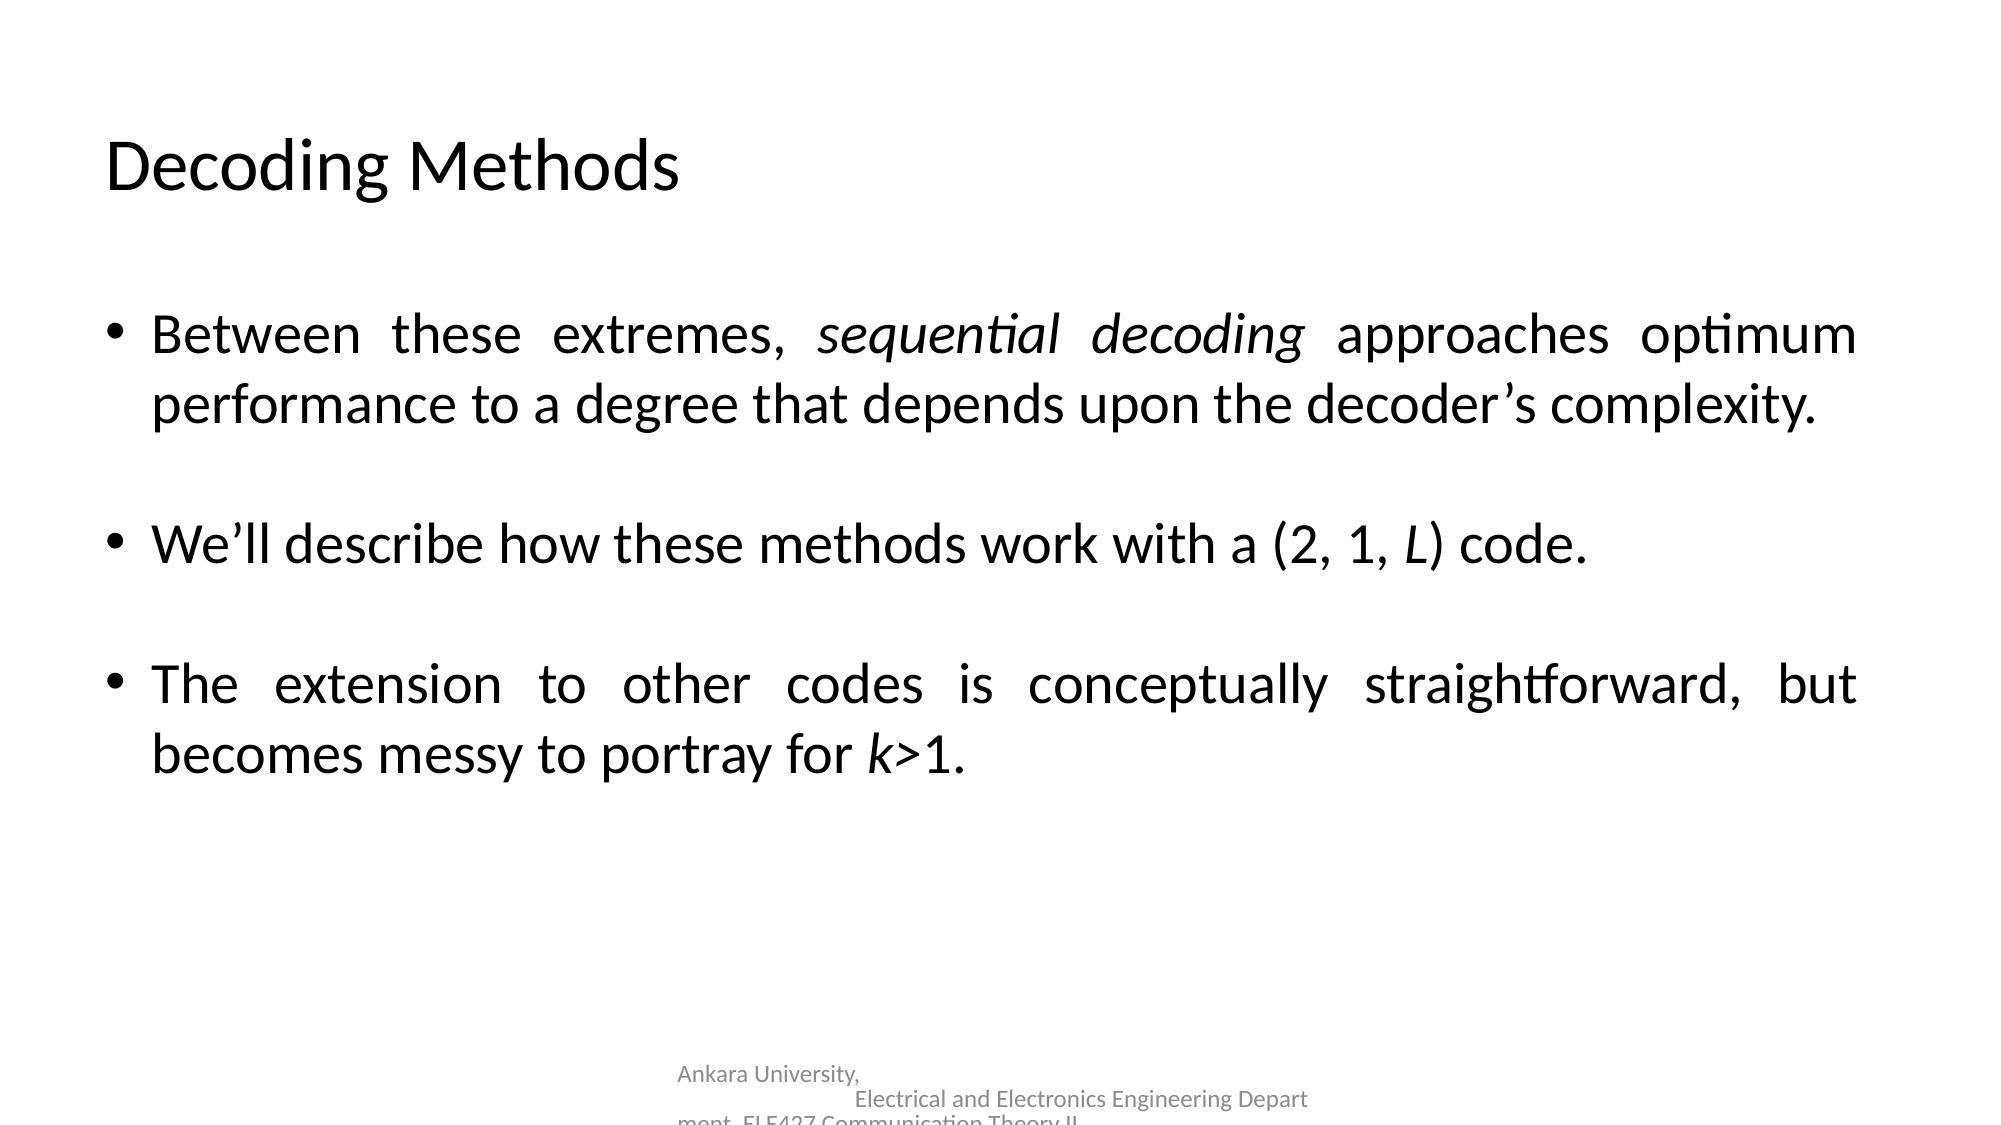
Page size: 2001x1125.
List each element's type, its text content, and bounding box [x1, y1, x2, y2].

footer Ankara University, Electrical and Electronics Engineering Department, ELE427 Communication Theory II [662, 1042, 1338, 1103]
text_box Decoding Methods Between these extremes, sequential decoding approaches optimum performance to a degree that depends upon the decoder’s complexity. We’ll describe how these methods work with a (2, 1, L) code. The extension to other codes is conceptually straightforward, but becomes messy to portray for k>1. [90, 107, 1873, 793]
